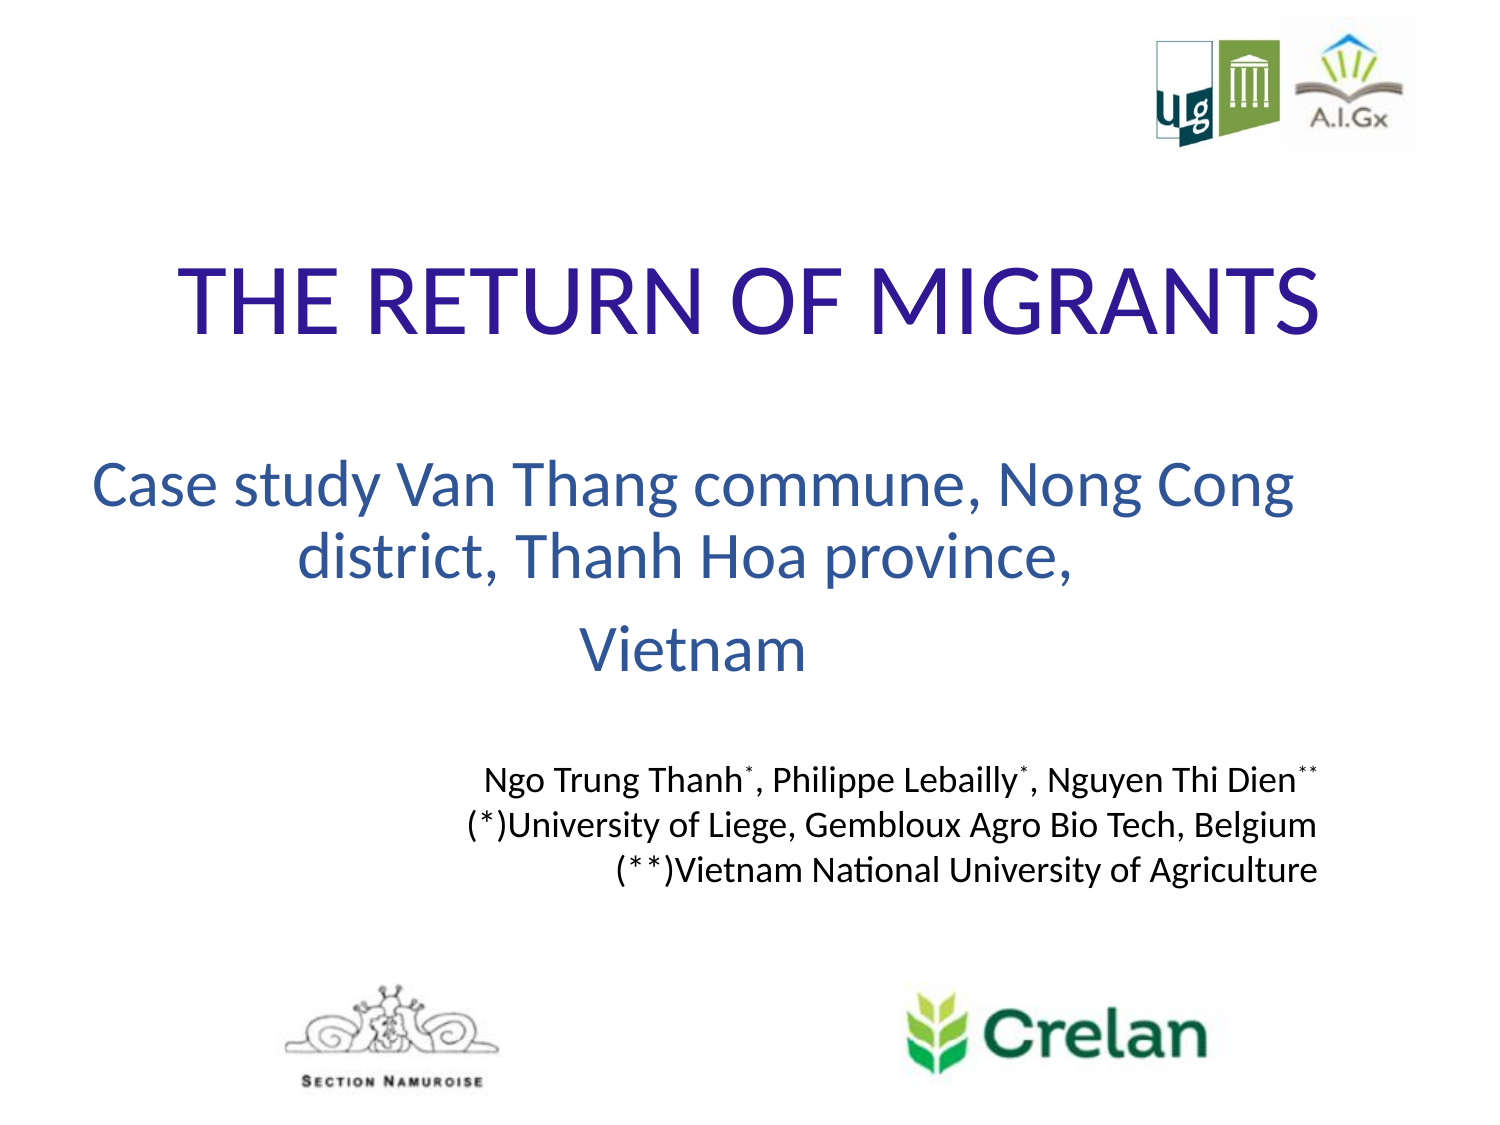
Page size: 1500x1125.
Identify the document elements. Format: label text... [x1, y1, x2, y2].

picture [1153, 17, 1419, 152]
text_box Ngo Trung Thanh*, Philippe Lebailly*, Nguyen Thi Dien** (*)University of Liege, Gembloux Agro Bio Tech, Belgium (**)Vietnam National University of Agriculture [135, 747, 1334, 898]
subtitle Case study Van Thang commune, Nong Cong district, Thanh Hoa province, Vietnam [75, 440, 1313, 713]
title THE RETURN OF MIGRANTS [112, 212, 1388, 364]
picture [251, 982, 1249, 1108]
